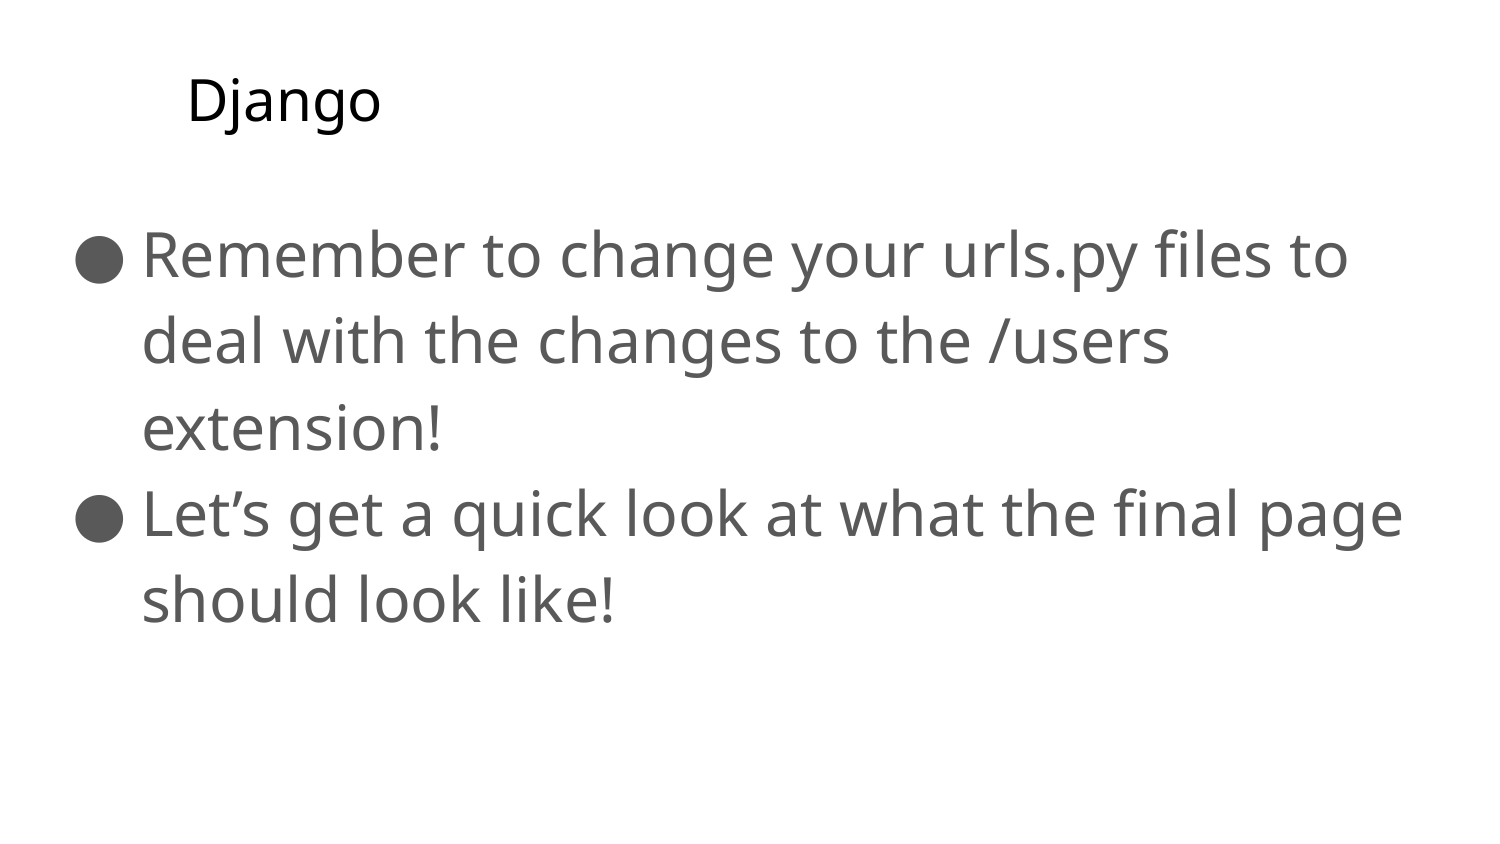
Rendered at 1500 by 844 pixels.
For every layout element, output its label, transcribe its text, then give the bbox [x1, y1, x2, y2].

list Remember to change your urls.py files to deal with the changes to the /users extension! Let’s get a quick look at what the final page should look like! [51, 189, 1449, 750]
title Django [171, 48, 1449, 143]
